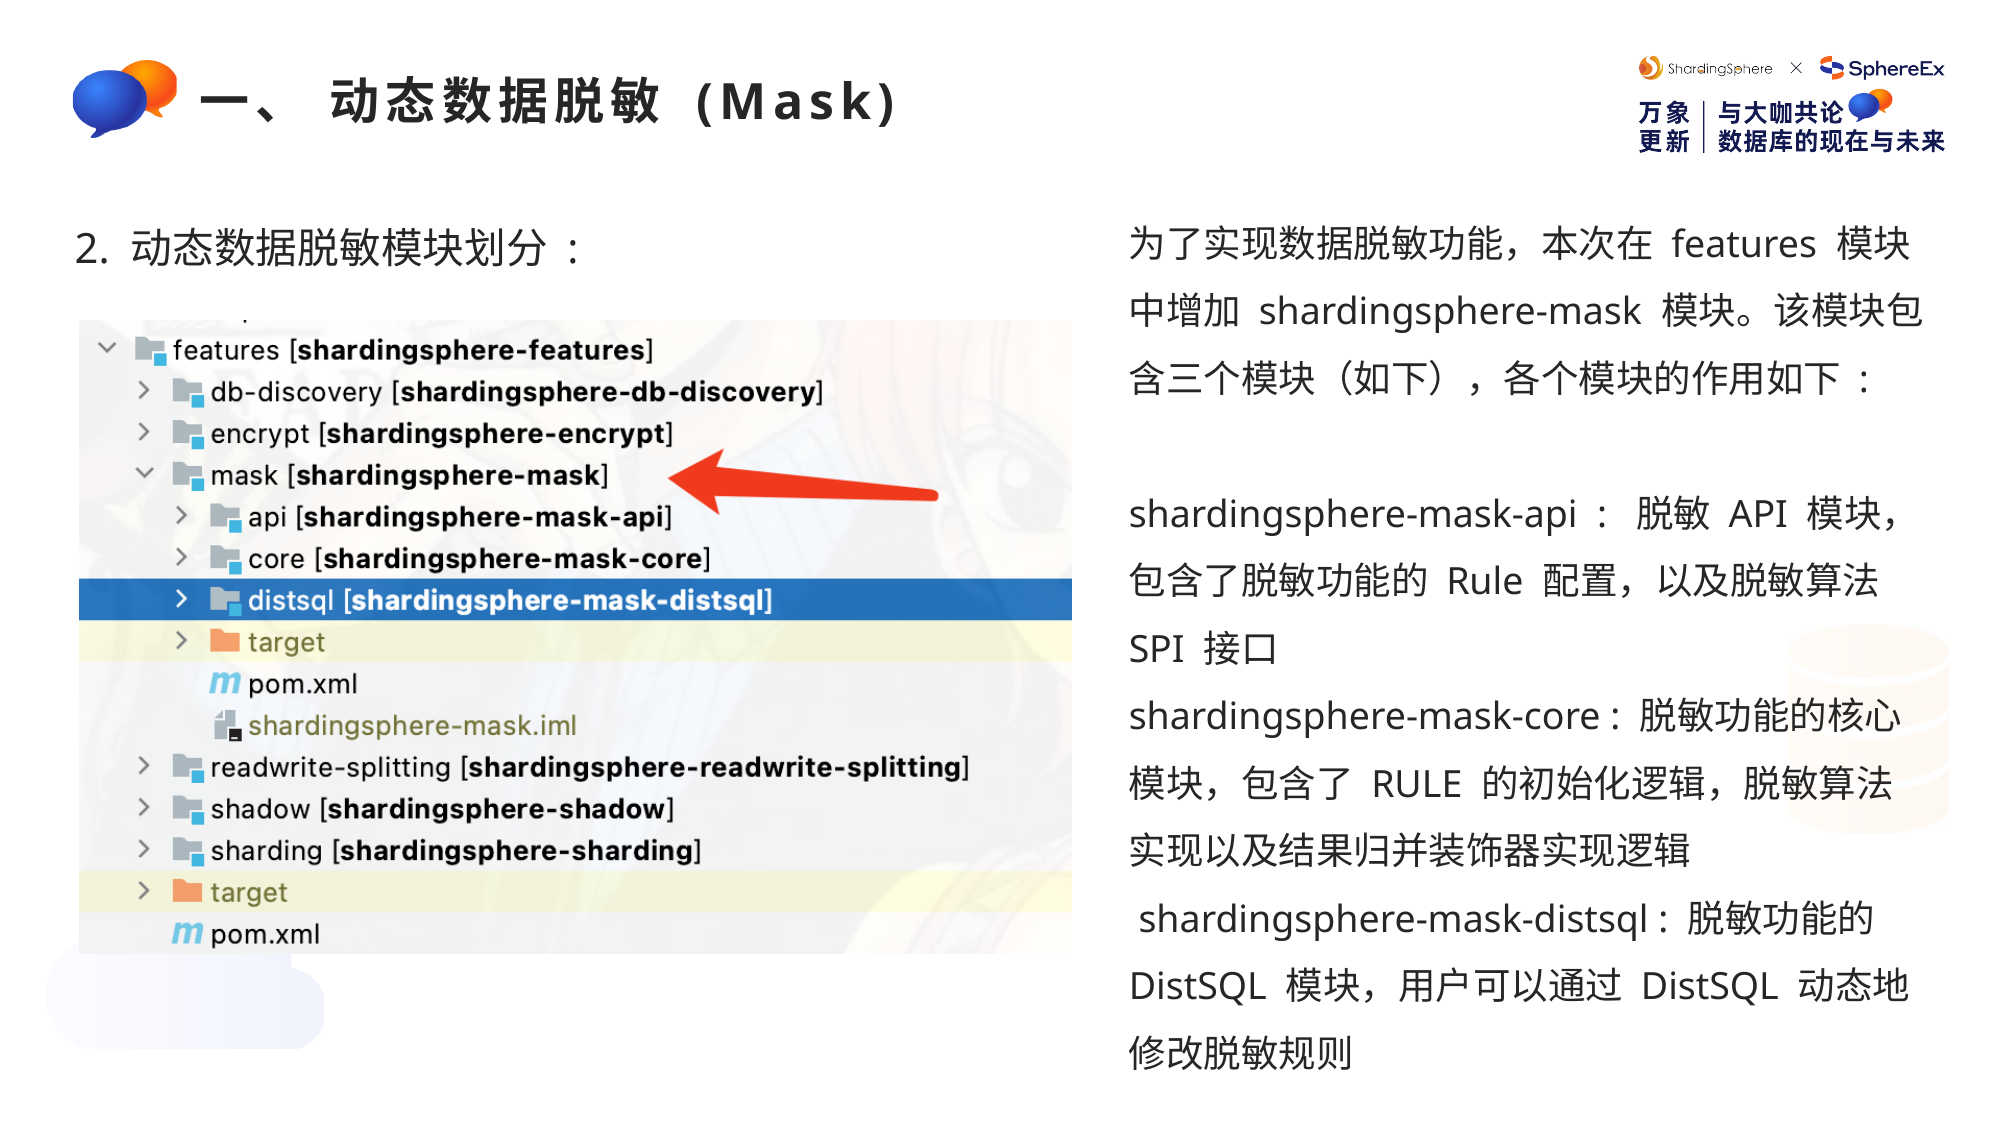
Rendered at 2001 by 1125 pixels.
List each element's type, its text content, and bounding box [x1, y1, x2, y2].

text_box 为了实现数据脱敏功能，本次在 features 模块中增加 shardingsphere-mask 模块。该模块包含三个模块（如下），各个模块的作用如下 : shardingsphere-mask-api : 脱敏 API 模块，包含了脱敏功能的 Rule 配置，以及脱敏算法 SPI 接口 shardingsphere-mask-core : 脱敏功能的核心模块，包含了 RULE 的初始化逻辑，脱敏算法实现以及结果归并装饰器实现逻辑 shardingsphere-mask-distsql : 脱敏功能的 DistSQL 模块，用户可以通过 DistSQL 动态地修改脱敏规则 [1114, 189, 1941, 1125]
text_box 2. 动态数据脱敏模块划分 : [59, 214, 1114, 330]
picture [1635, 52, 1949, 157]
picture [79, 320, 1072, 954]
text_box 一、 动态数据脱敏 (Mask) [184, 61, 1573, 137]
